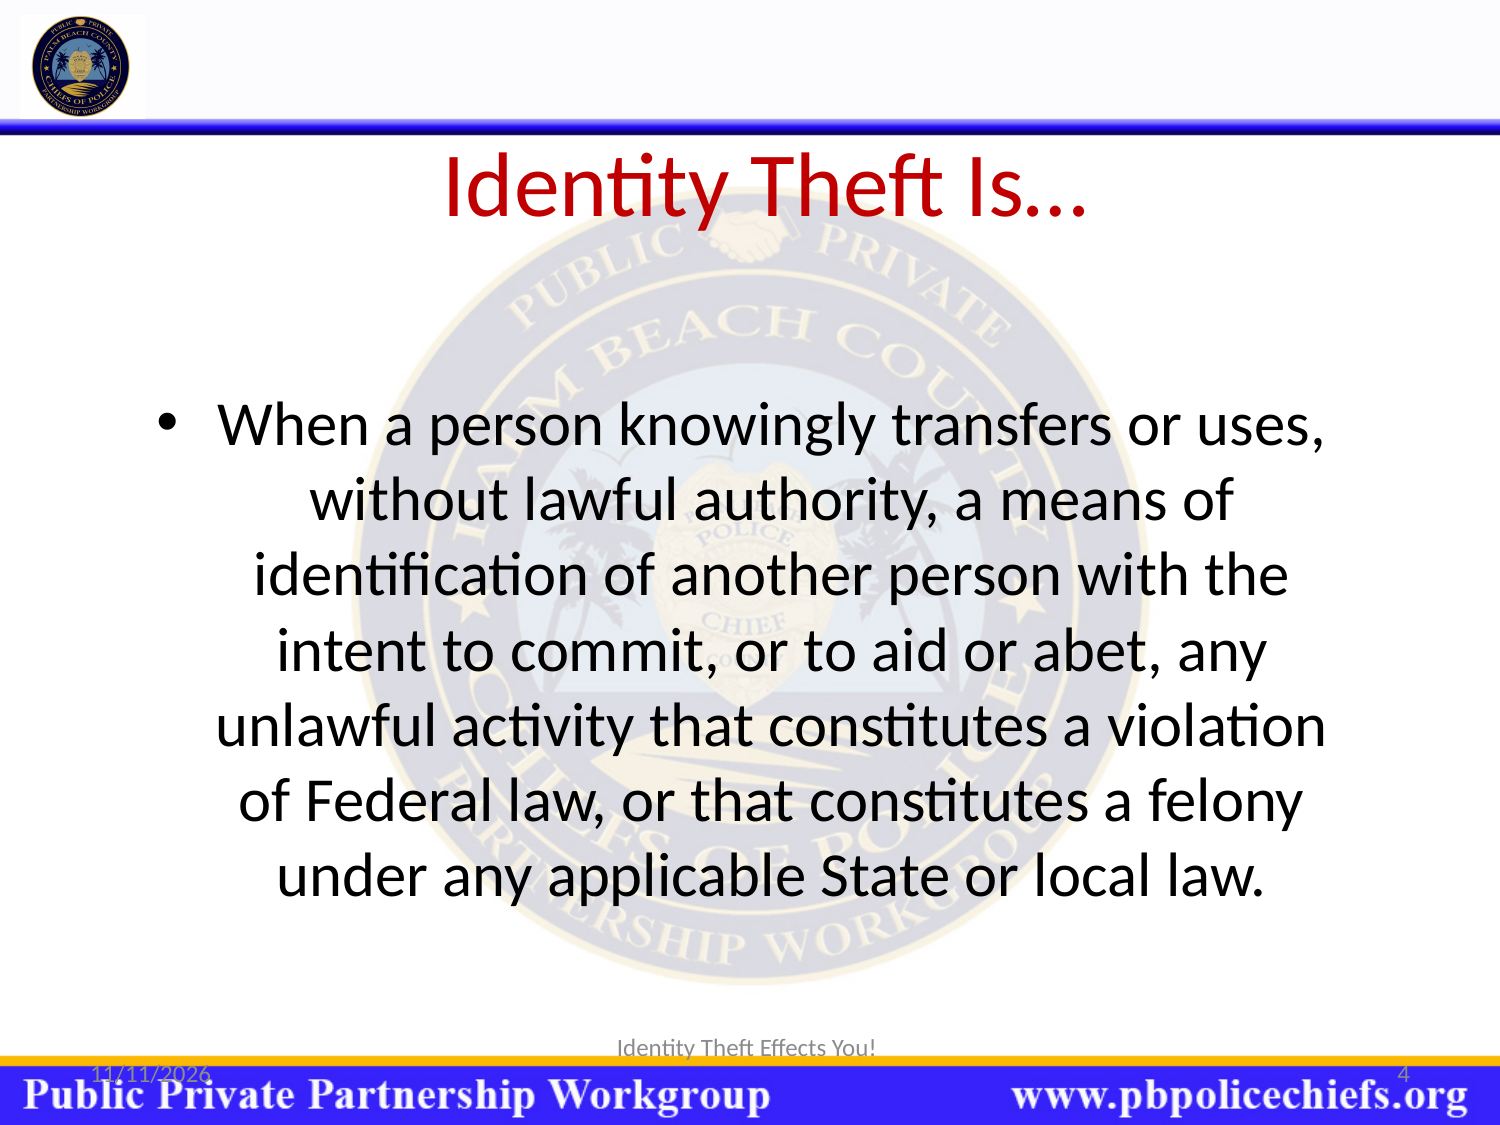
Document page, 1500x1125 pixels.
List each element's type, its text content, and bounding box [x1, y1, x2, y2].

title Identity Theft Is… [90, 106, 1441, 254]
picture [0, 0, 1500, 1125]
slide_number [75, 1042, 425, 1103]
list When a person knowingly transfers or uses, without lawful authority, a means of identification of another person with the intent to commit, or to aid or abet, any unlawful activity that constitutes a violation of Federal law, or that constitutes a felony under any applicable State or local law. [137, 287, 1350, 963]
slide_number 4 [1074, 1042, 1425, 1103]
footer Identity Theft Effects You! [512, 1016, 988, 1077]
